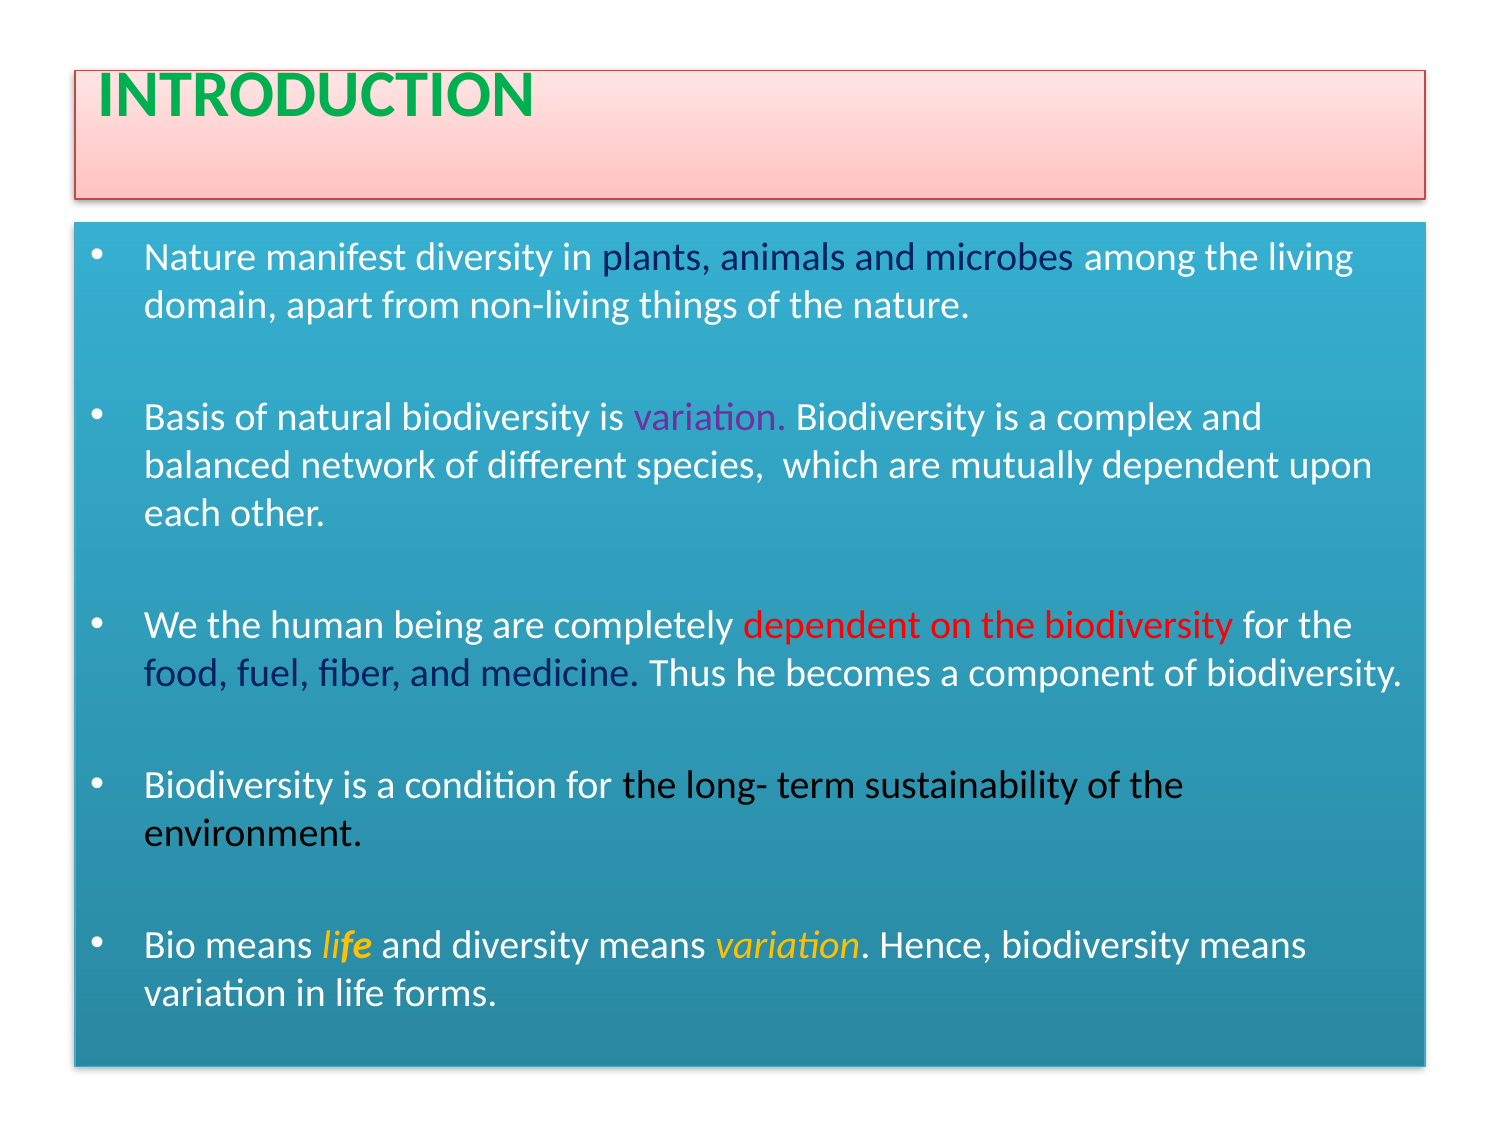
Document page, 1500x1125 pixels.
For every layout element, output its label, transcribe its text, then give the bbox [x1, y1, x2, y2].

list Nature manifest diversity in plants, animals and microbes among the living domain, apart from non-living things of the nature. Basis of natural biodiversity is variation. Biodiversity is a complex and balanced network of different species, which are mutually dependent upon each other. We the human being are completely dependent on the biodiversity for the food, fuel, fiber, and medicine. Thus he becomes a component of biodiversity. Biodiversity is a condition for the long- term sustainability of the environment. Bio means life and diversity means variation. Hence, biodiversity means variation in life forms. [74, 222, 1426, 1067]
title INTRODUCTION [74, 70, 1426, 200]
